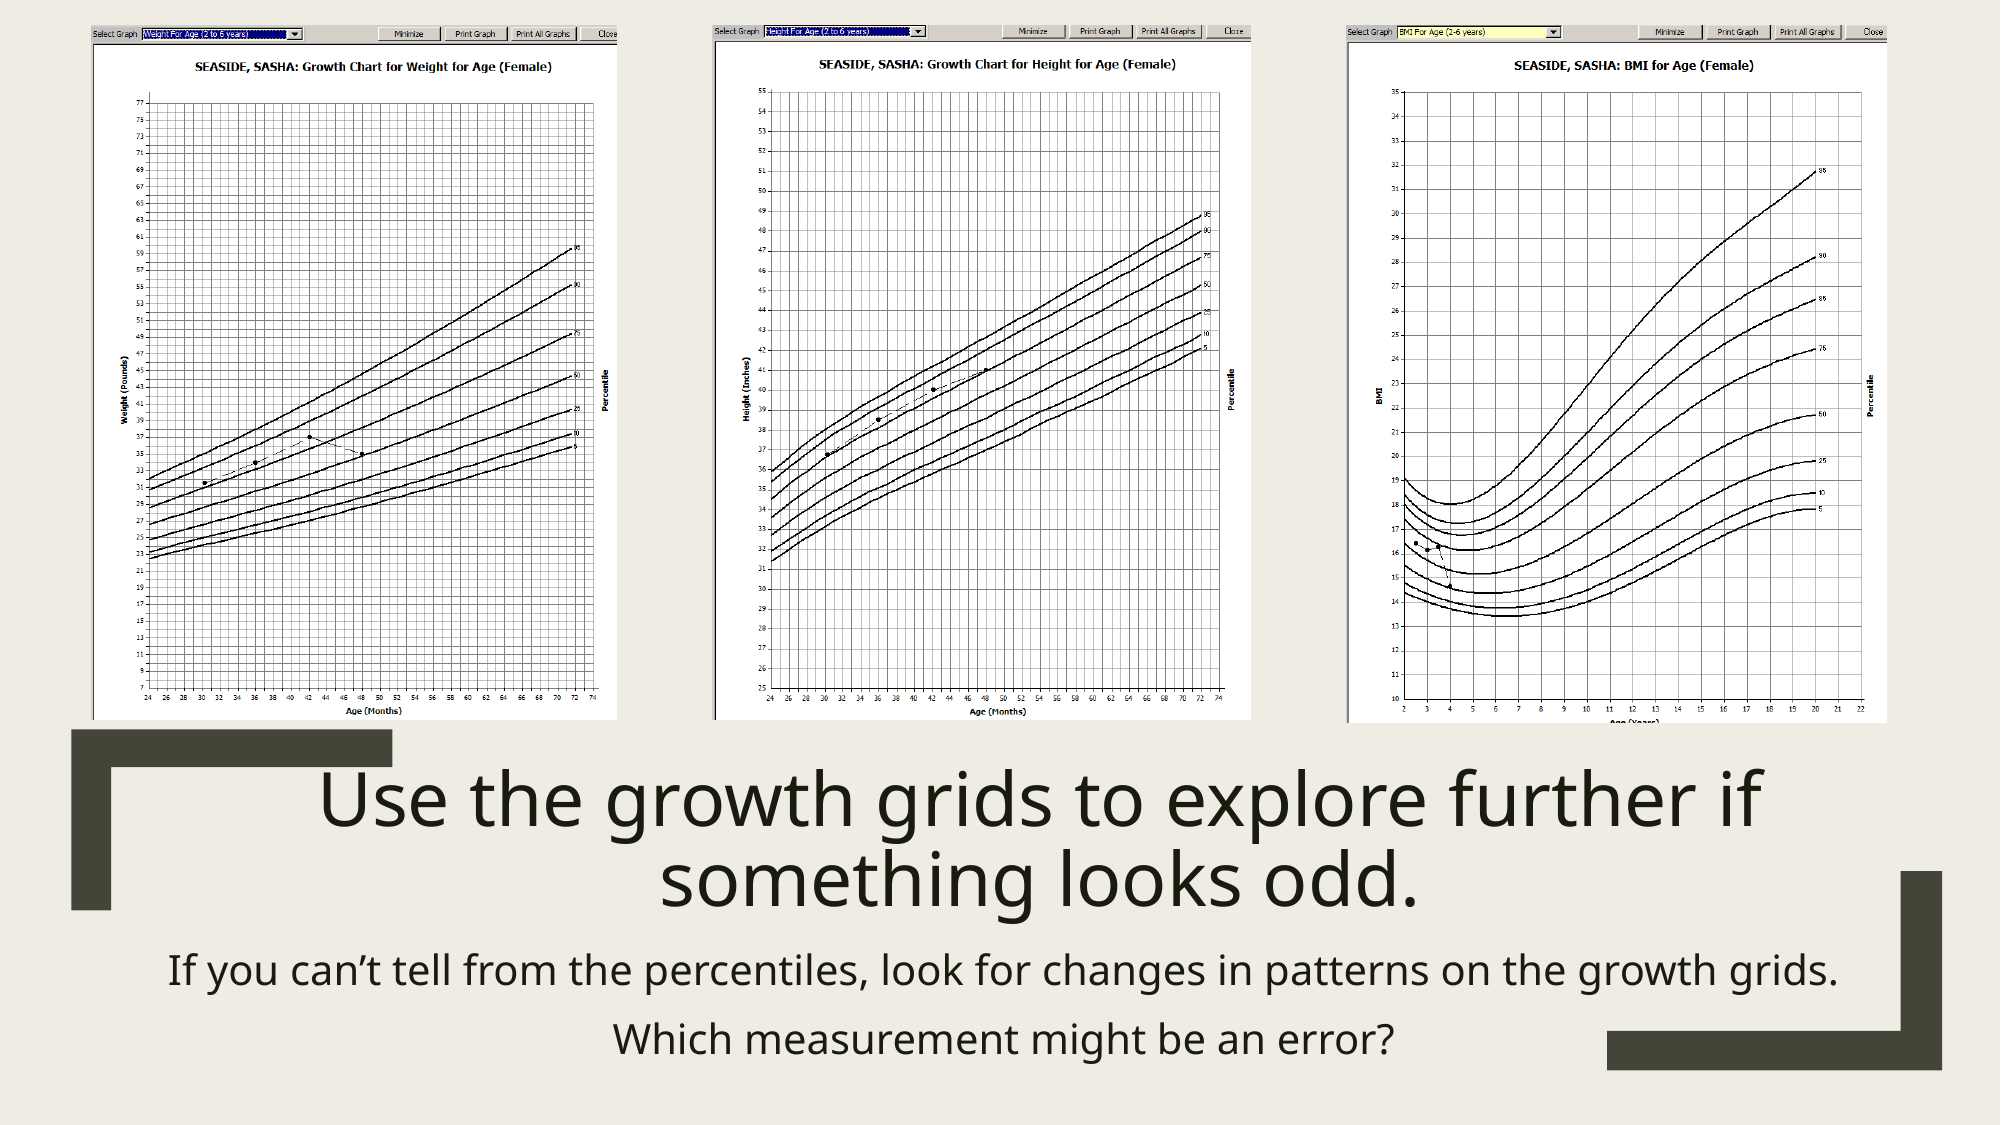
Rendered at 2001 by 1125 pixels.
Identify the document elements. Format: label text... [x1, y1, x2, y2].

list If you can’t tell from the percentiles, look for changes in patterns on the growth grids. Which measurement might be an error? [123, 930, 1884, 1048]
text_box [71, 729, 123, 911]
picture [91, 25, 617, 720]
text_box [0, 0, 2000, 1125]
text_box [123, 122, 1875, 1000]
picture [1346, 25, 1887, 723]
text_box [1607, 871, 1943, 1071]
picture [712, 25, 1251, 720]
